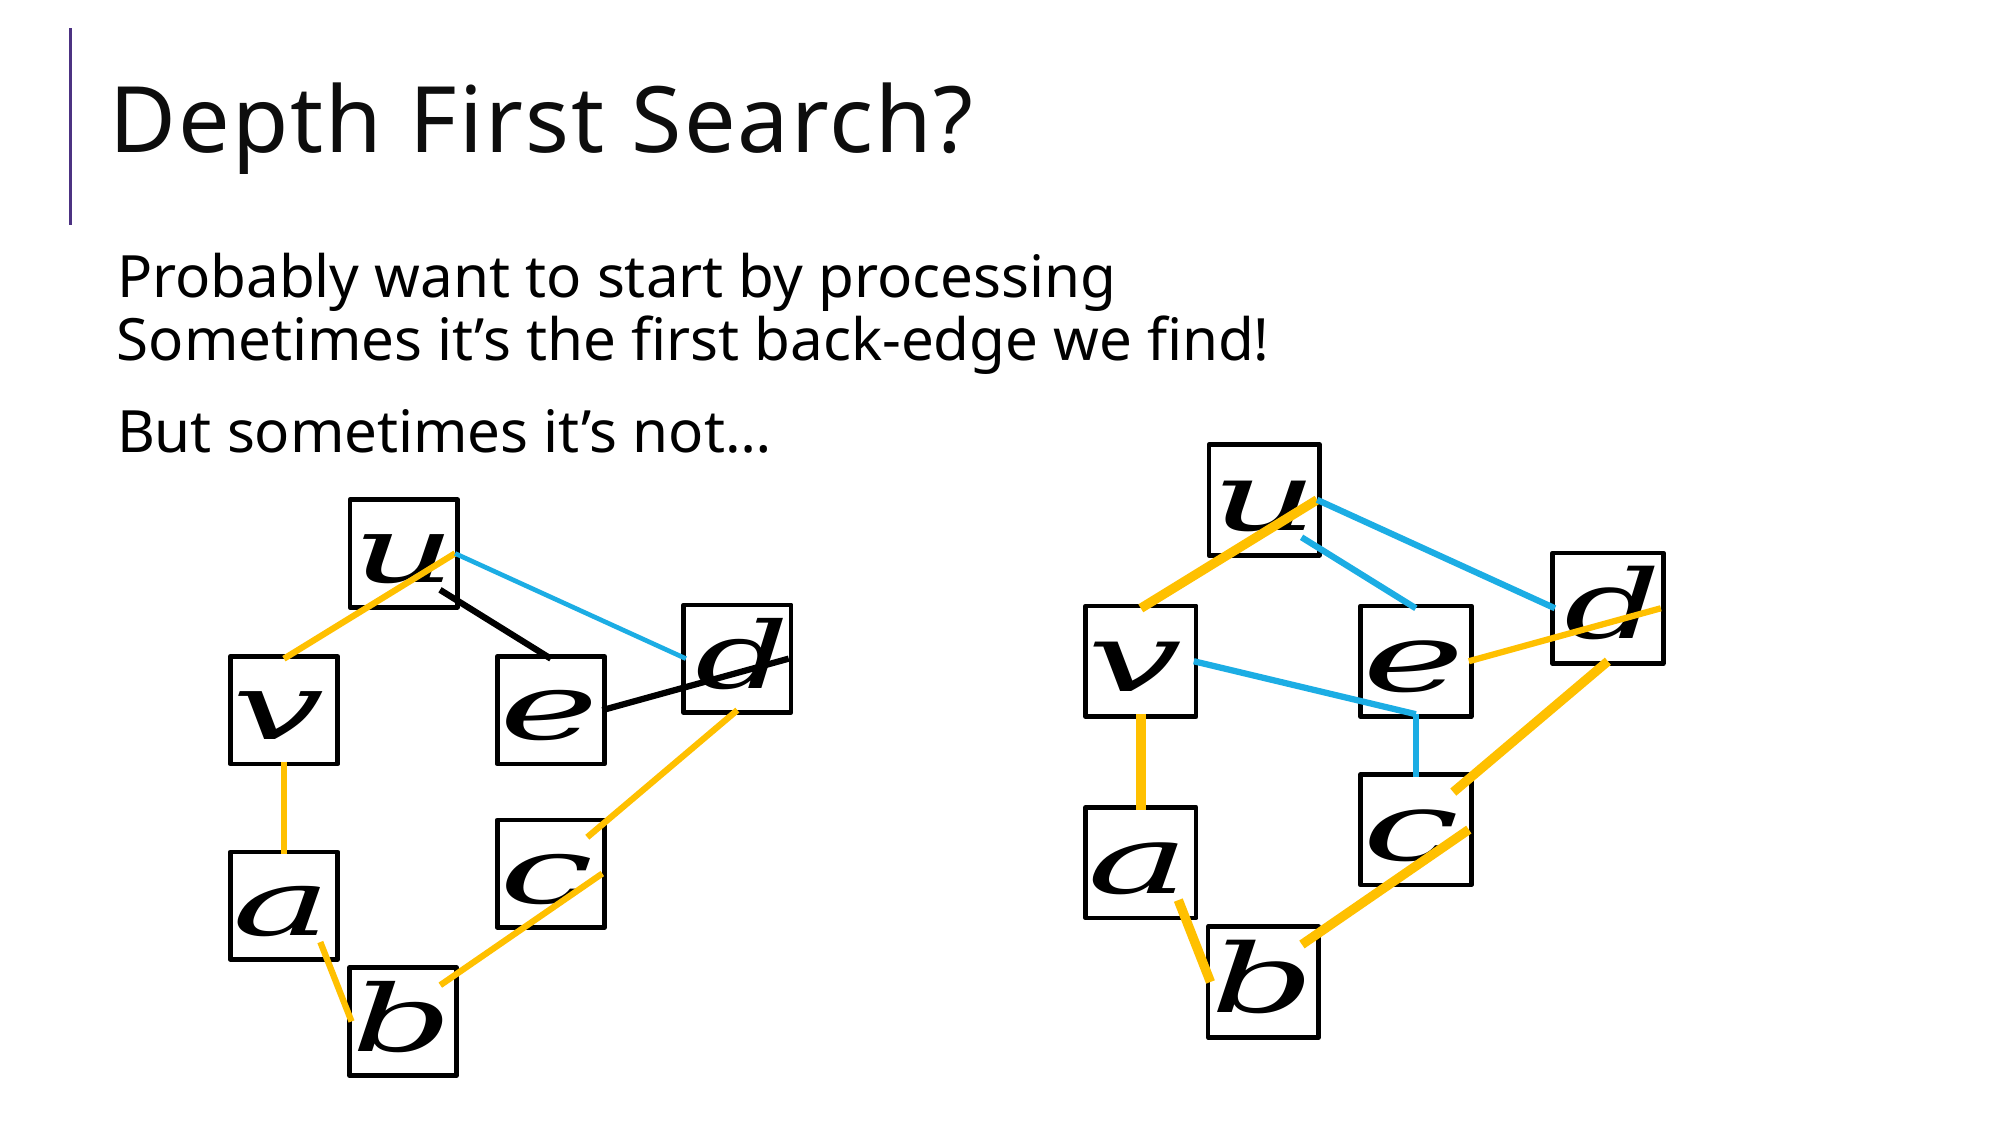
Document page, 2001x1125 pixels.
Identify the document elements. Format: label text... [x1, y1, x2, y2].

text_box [1316, 499, 1571, 571]
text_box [1178, 899, 1227, 945]
title Depth First Search? [94, 43, 1930, 210]
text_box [1301, 537, 1416, 609]
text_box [232, 501, 790, 1074]
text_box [1301, 866, 1379, 945]
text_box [1140, 537, 1227, 609]
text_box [1468, 645, 1571, 656]
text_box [1453, 660, 1609, 793]
